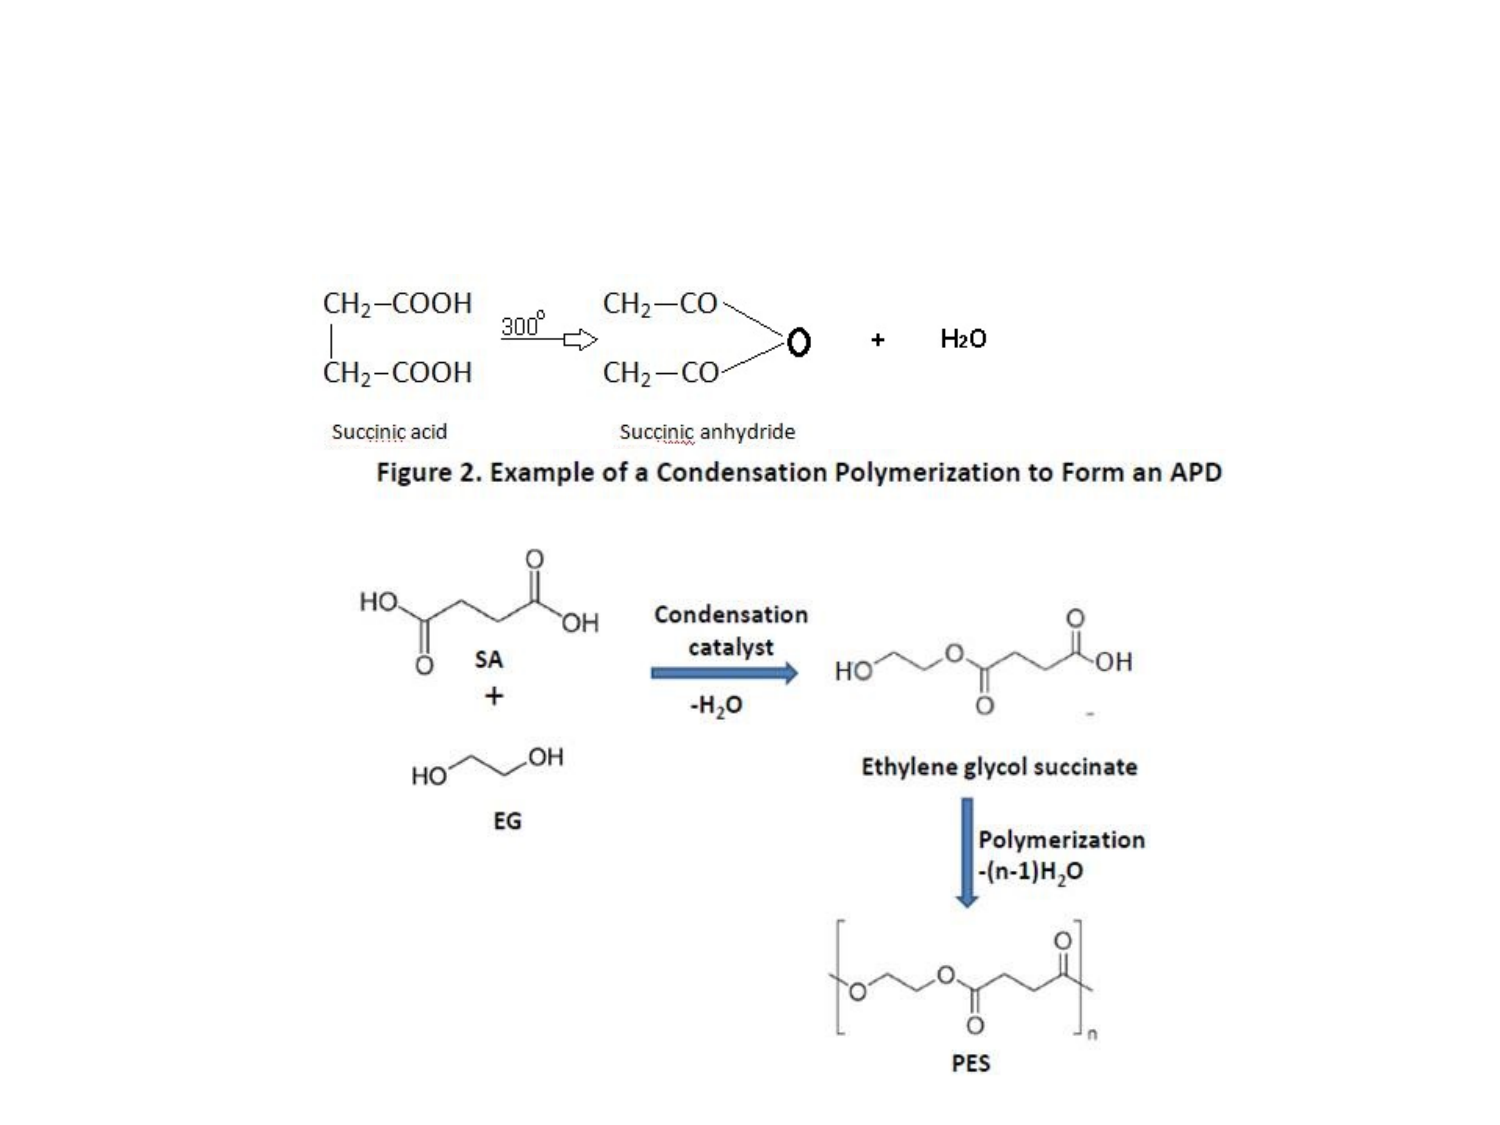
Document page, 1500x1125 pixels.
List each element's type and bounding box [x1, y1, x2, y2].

picture [312, 274, 1254, 1087]
